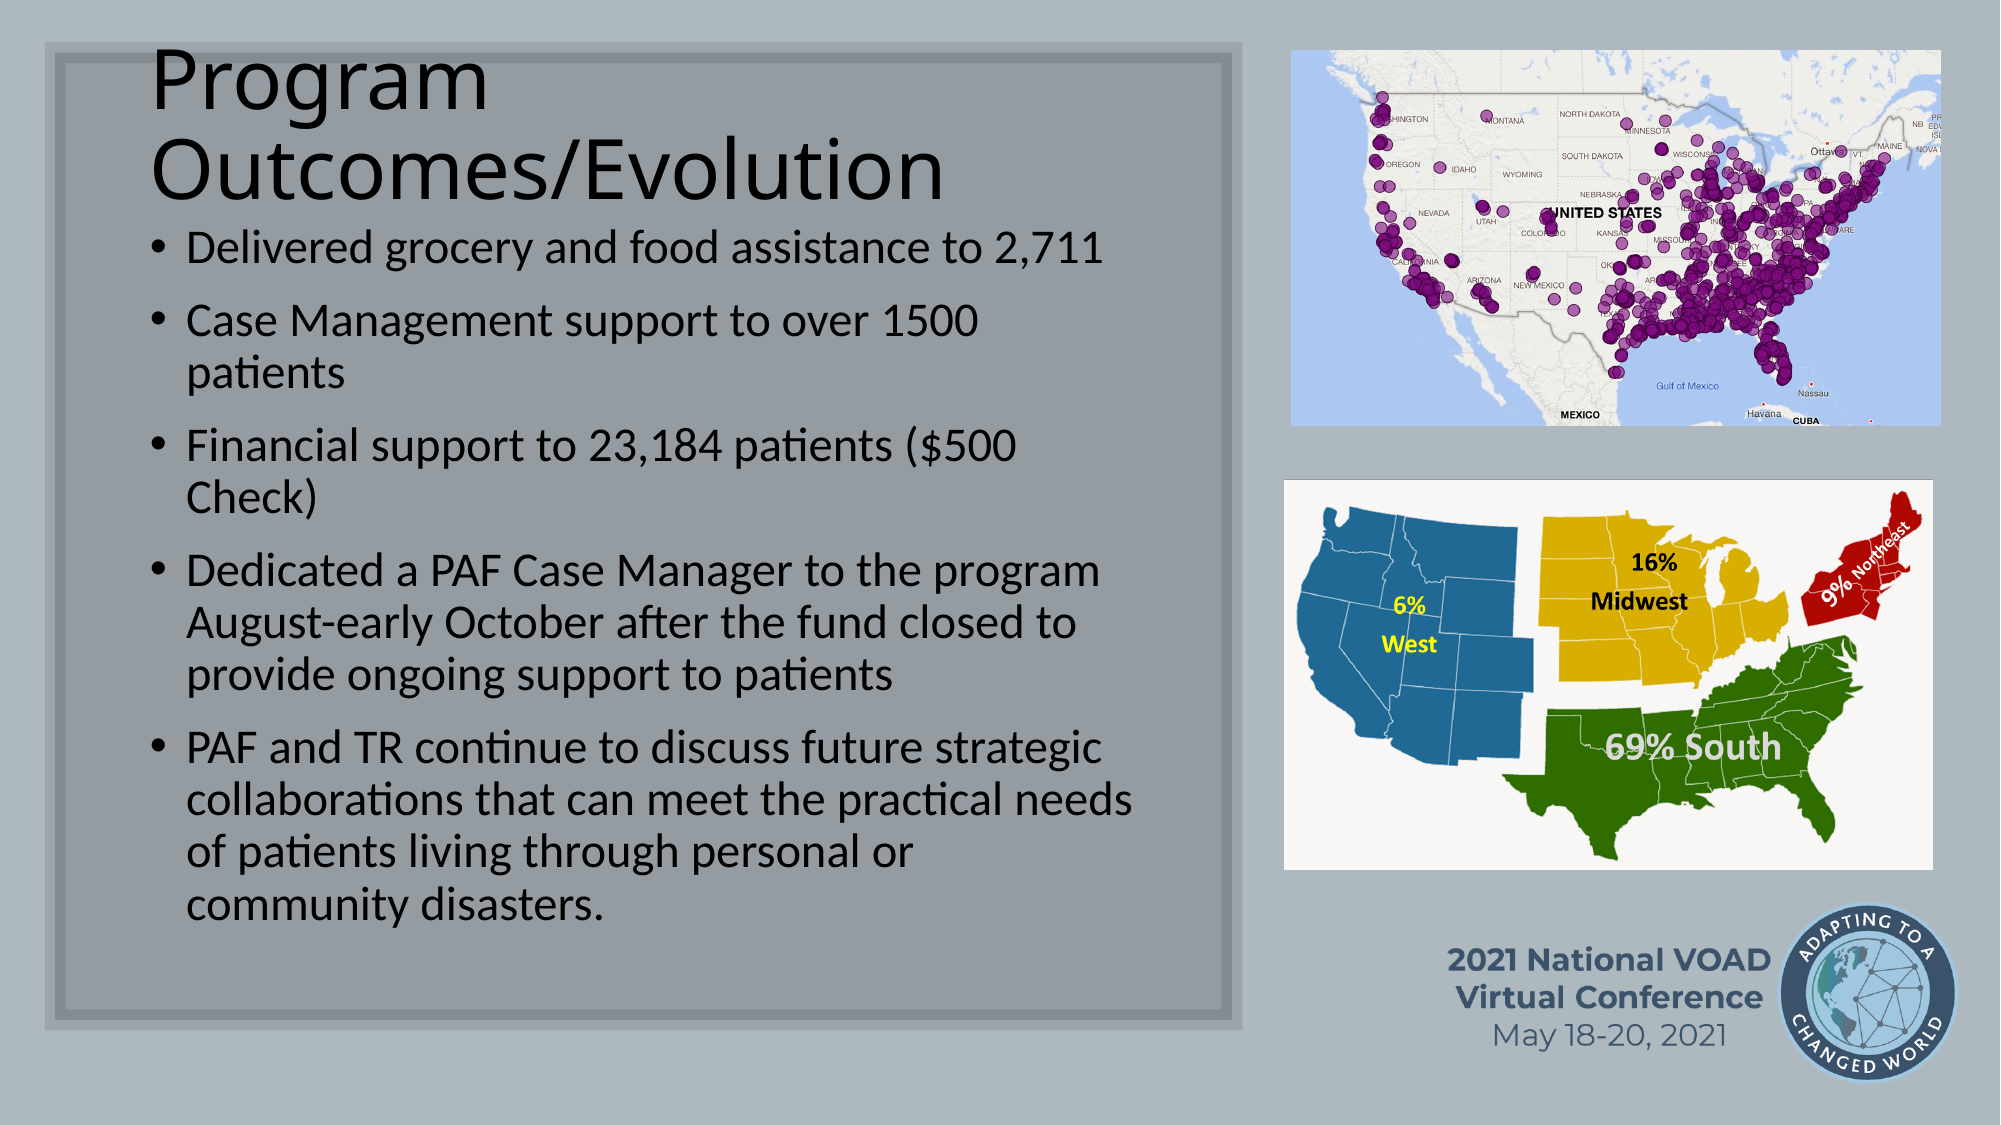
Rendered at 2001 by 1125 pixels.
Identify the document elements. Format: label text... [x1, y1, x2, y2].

title Program Outcomes/Evolution [134, 17, 1153, 214]
picture [0, 0, 2000, 1125]
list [1284, 476, 1948, 870]
list Delivered grocery and food assistance to 2,711 Case Management support to over 1500 patients Financial support to 23,184 patients ($500 Check) Dedicated a PAF Case Manager to the program August-early October after the fund closed to provide ongoing support to patients PAF and TR continue to discuss future strategic collaborations that can meet the practical needs of patients living through personal or community disasters. [134, 214, 1153, 943]
text_box [54, 52, 1233, 1021]
